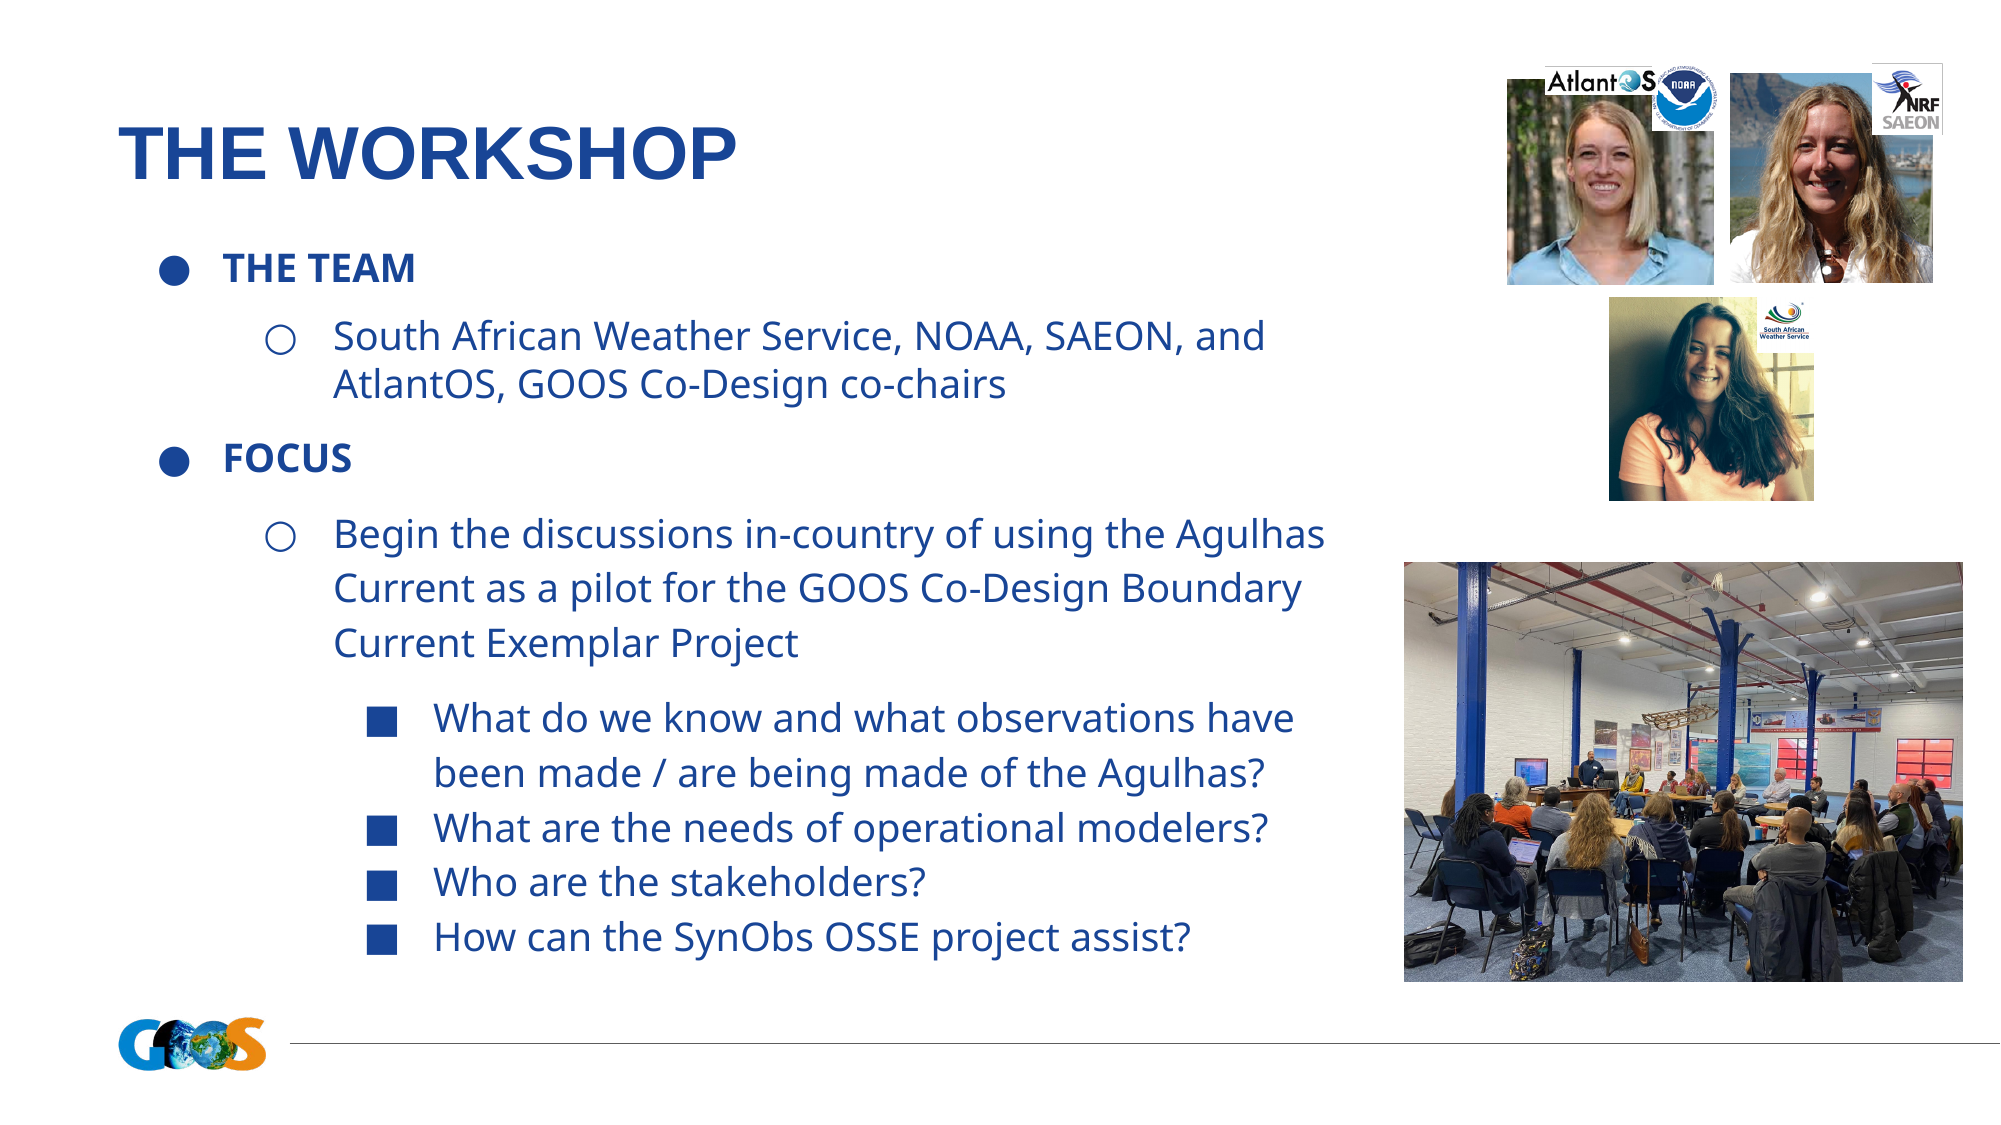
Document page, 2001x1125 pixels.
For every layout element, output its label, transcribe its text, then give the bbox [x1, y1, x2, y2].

picture [1609, 297, 1814, 502]
picture [1404, 562, 1963, 982]
text_box THE TEAM South African Weather Service, NOAA, SAEON, and AtlantOS, GOOS Co-Design co-chairs FOCUS Begin the discussions in-country of using the Agulhas Current as a pilot for the GOOS Co-Design Boundary Current Exemplar Project What do we know and what observations have been made / are being made of the Agulhas? What are the needs of operational modelers? Who are the stakeholders? How can the SynObs OSSE project assist? [118, 235, 1352, 1007]
picture [1506, 43, 1963, 286]
title THE WORKSHOP [118, 118, 1501, 213]
picture [118, 1016, 266, 1071]
